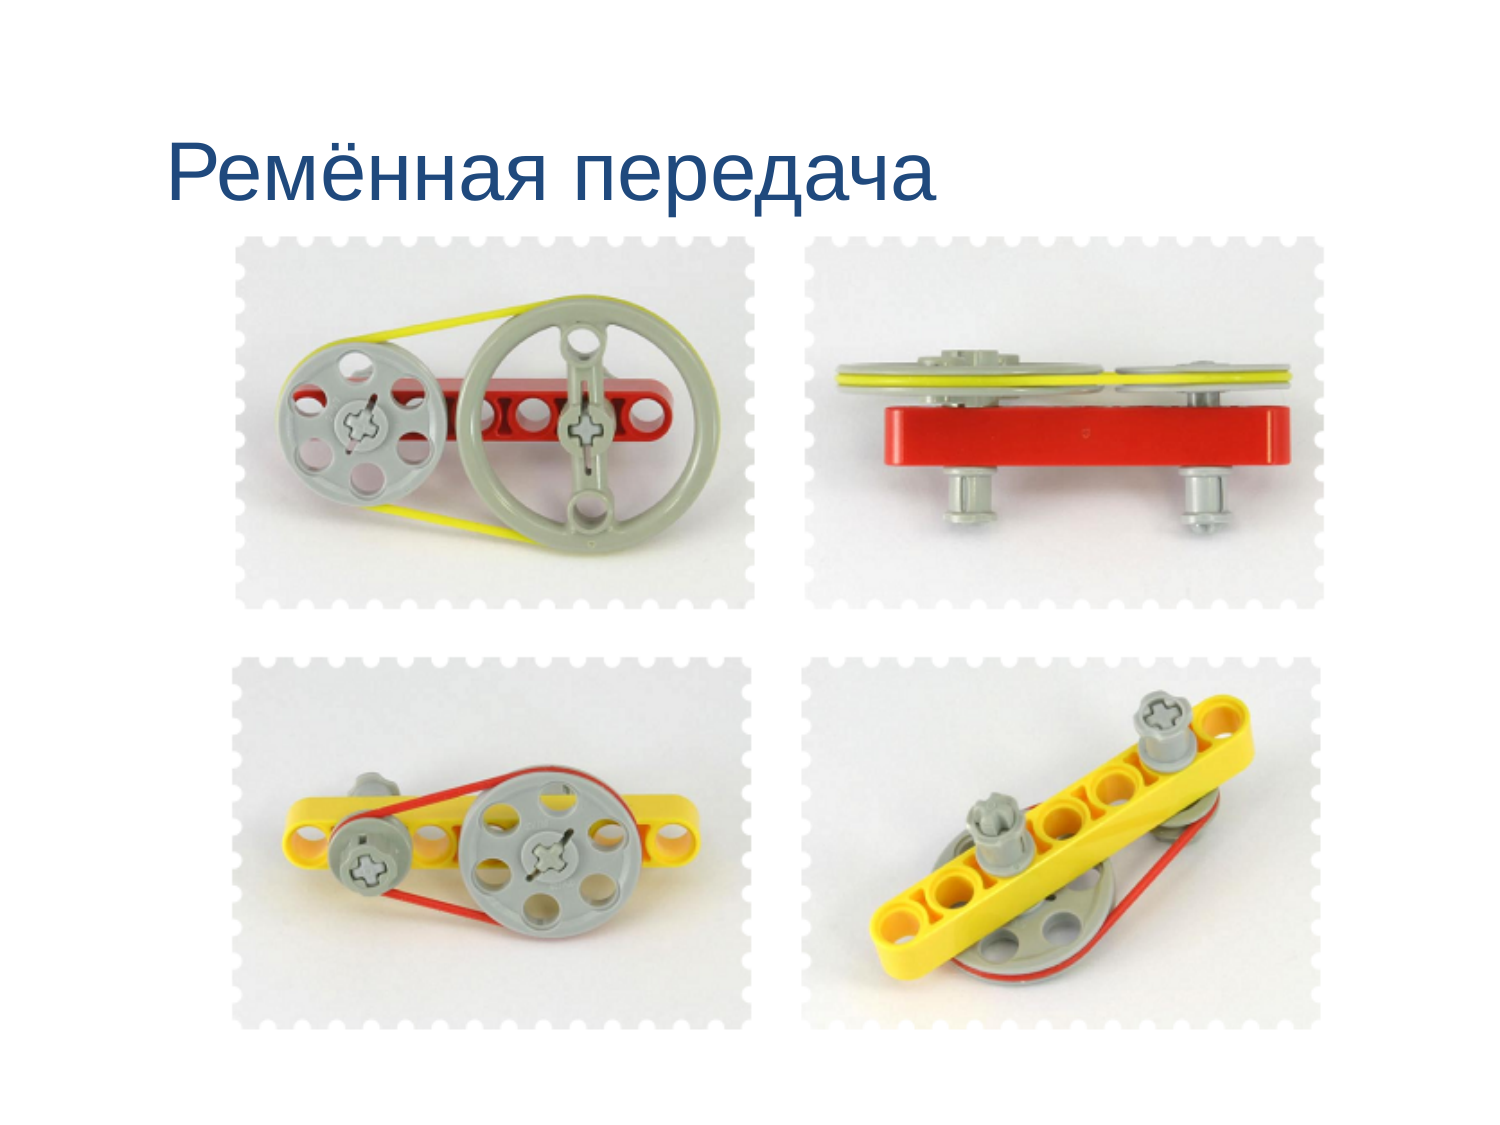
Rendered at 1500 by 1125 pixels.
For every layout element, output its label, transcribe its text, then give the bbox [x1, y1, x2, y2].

picture [218, 226, 1335, 622]
picture [220, 644, 1347, 1046]
title Ремённая передача [149, 44, 1426, 233]
